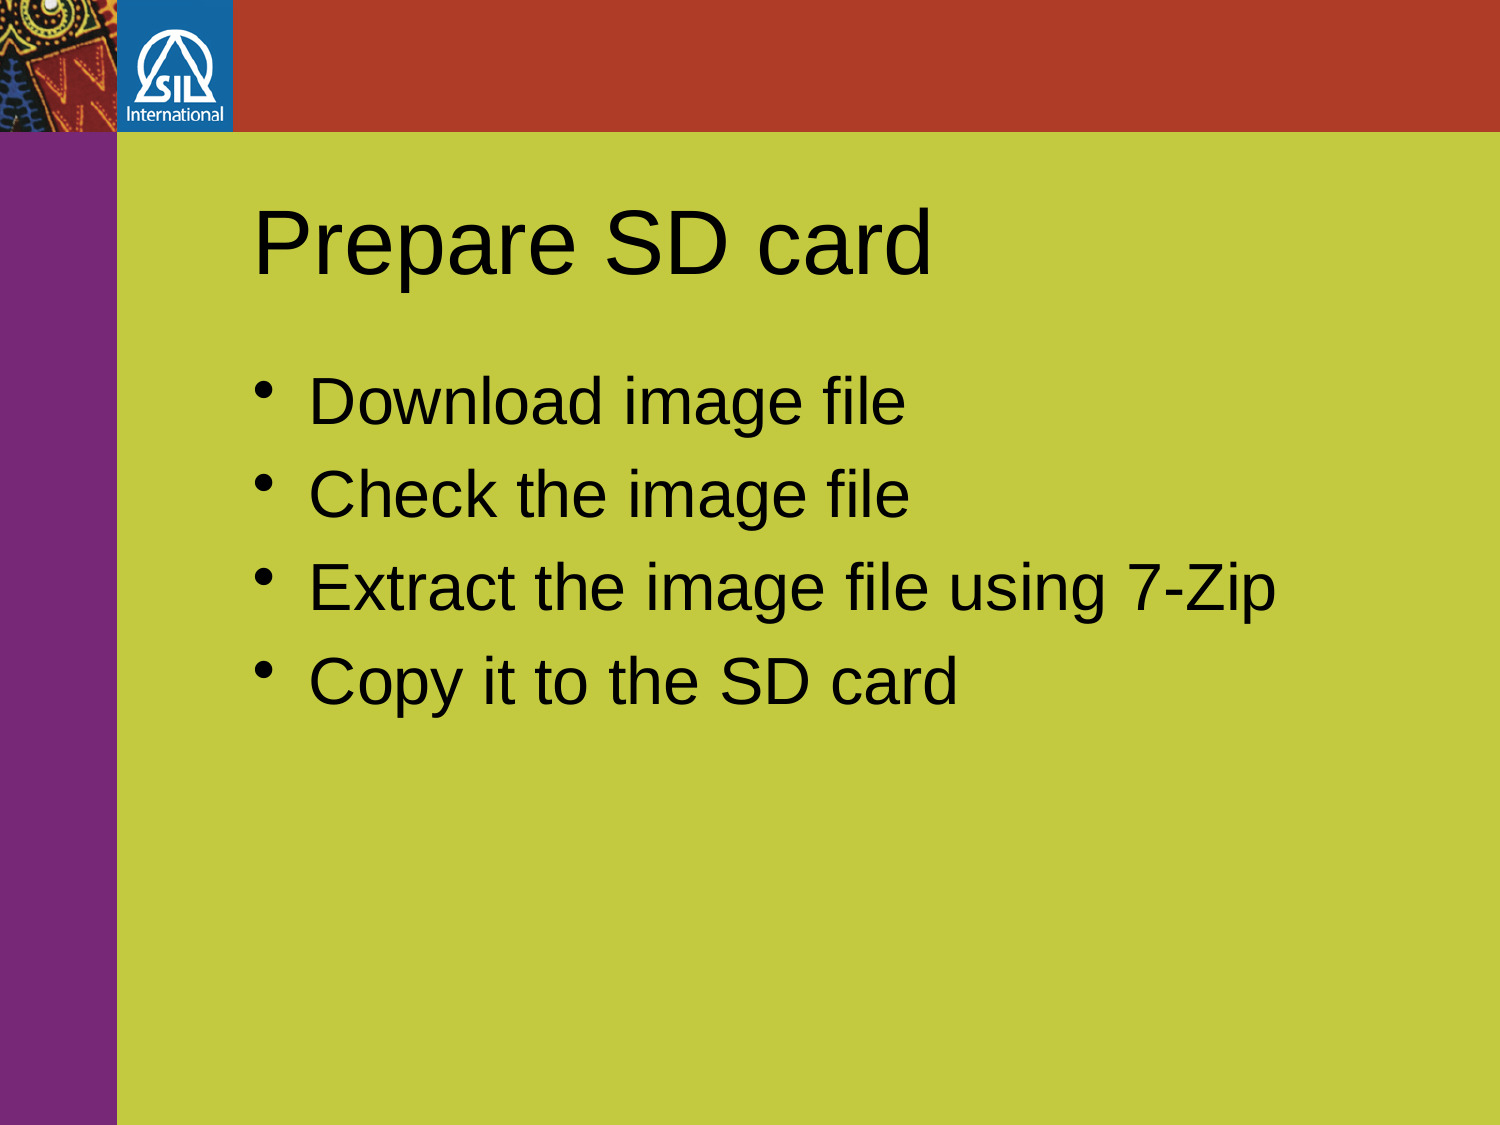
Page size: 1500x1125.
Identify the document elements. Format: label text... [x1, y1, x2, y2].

title Prepare SD card [237, 137, 1451, 301]
picture [0, 0, 1500, 1125]
list Download image file Check the image file Extract the image file using 7-Zip Copy it to the SD card [237, 349, 1451, 976]
